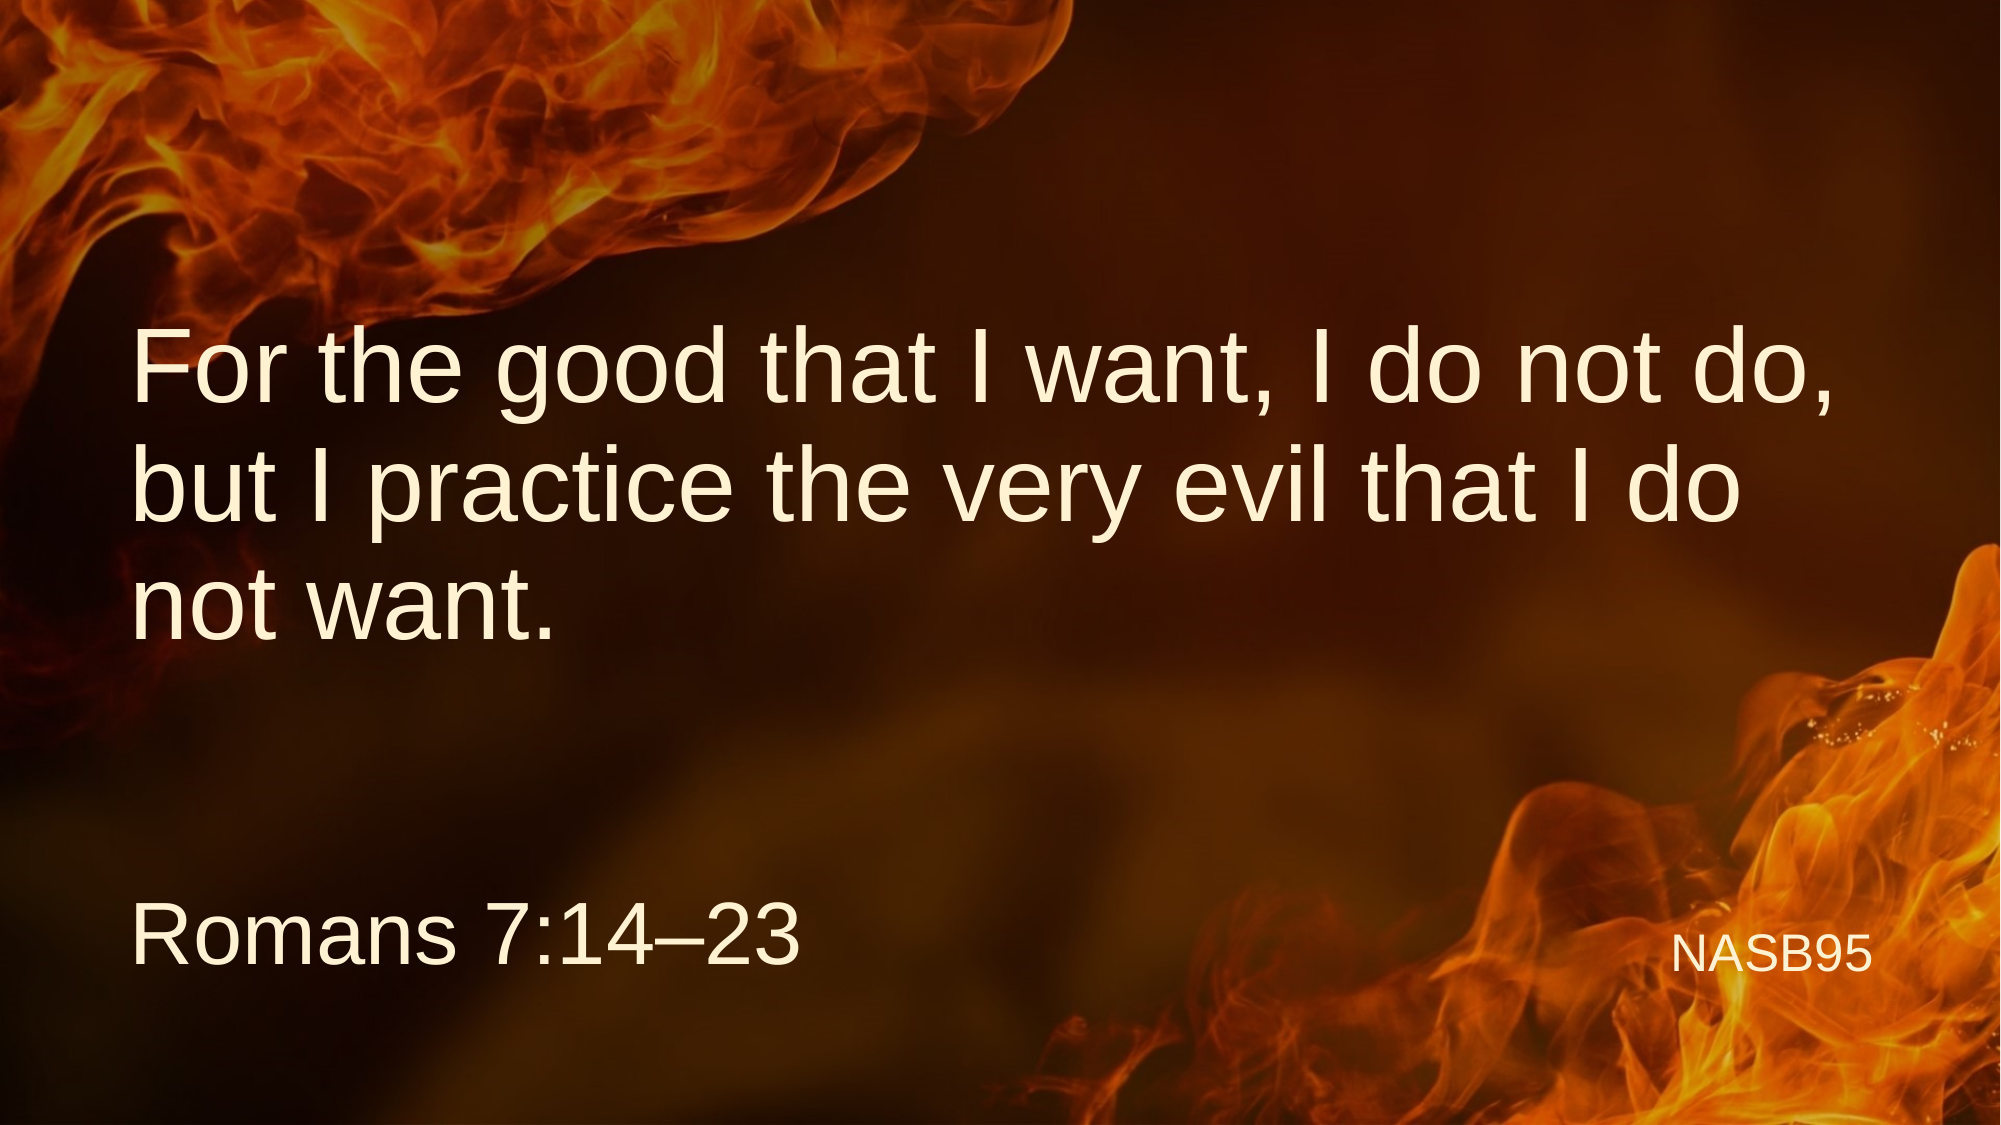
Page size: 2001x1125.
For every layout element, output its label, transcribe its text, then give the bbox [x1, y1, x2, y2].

picture [0, 0, 2001, 1125]
list NASB95 [1650, 915, 1889, 991]
list For the good that I want, I do not do, but I practice the very evil that I do not want. [114, 114, 1886, 855]
list Romans 7:14–23 [114, 876, 1615, 991]
